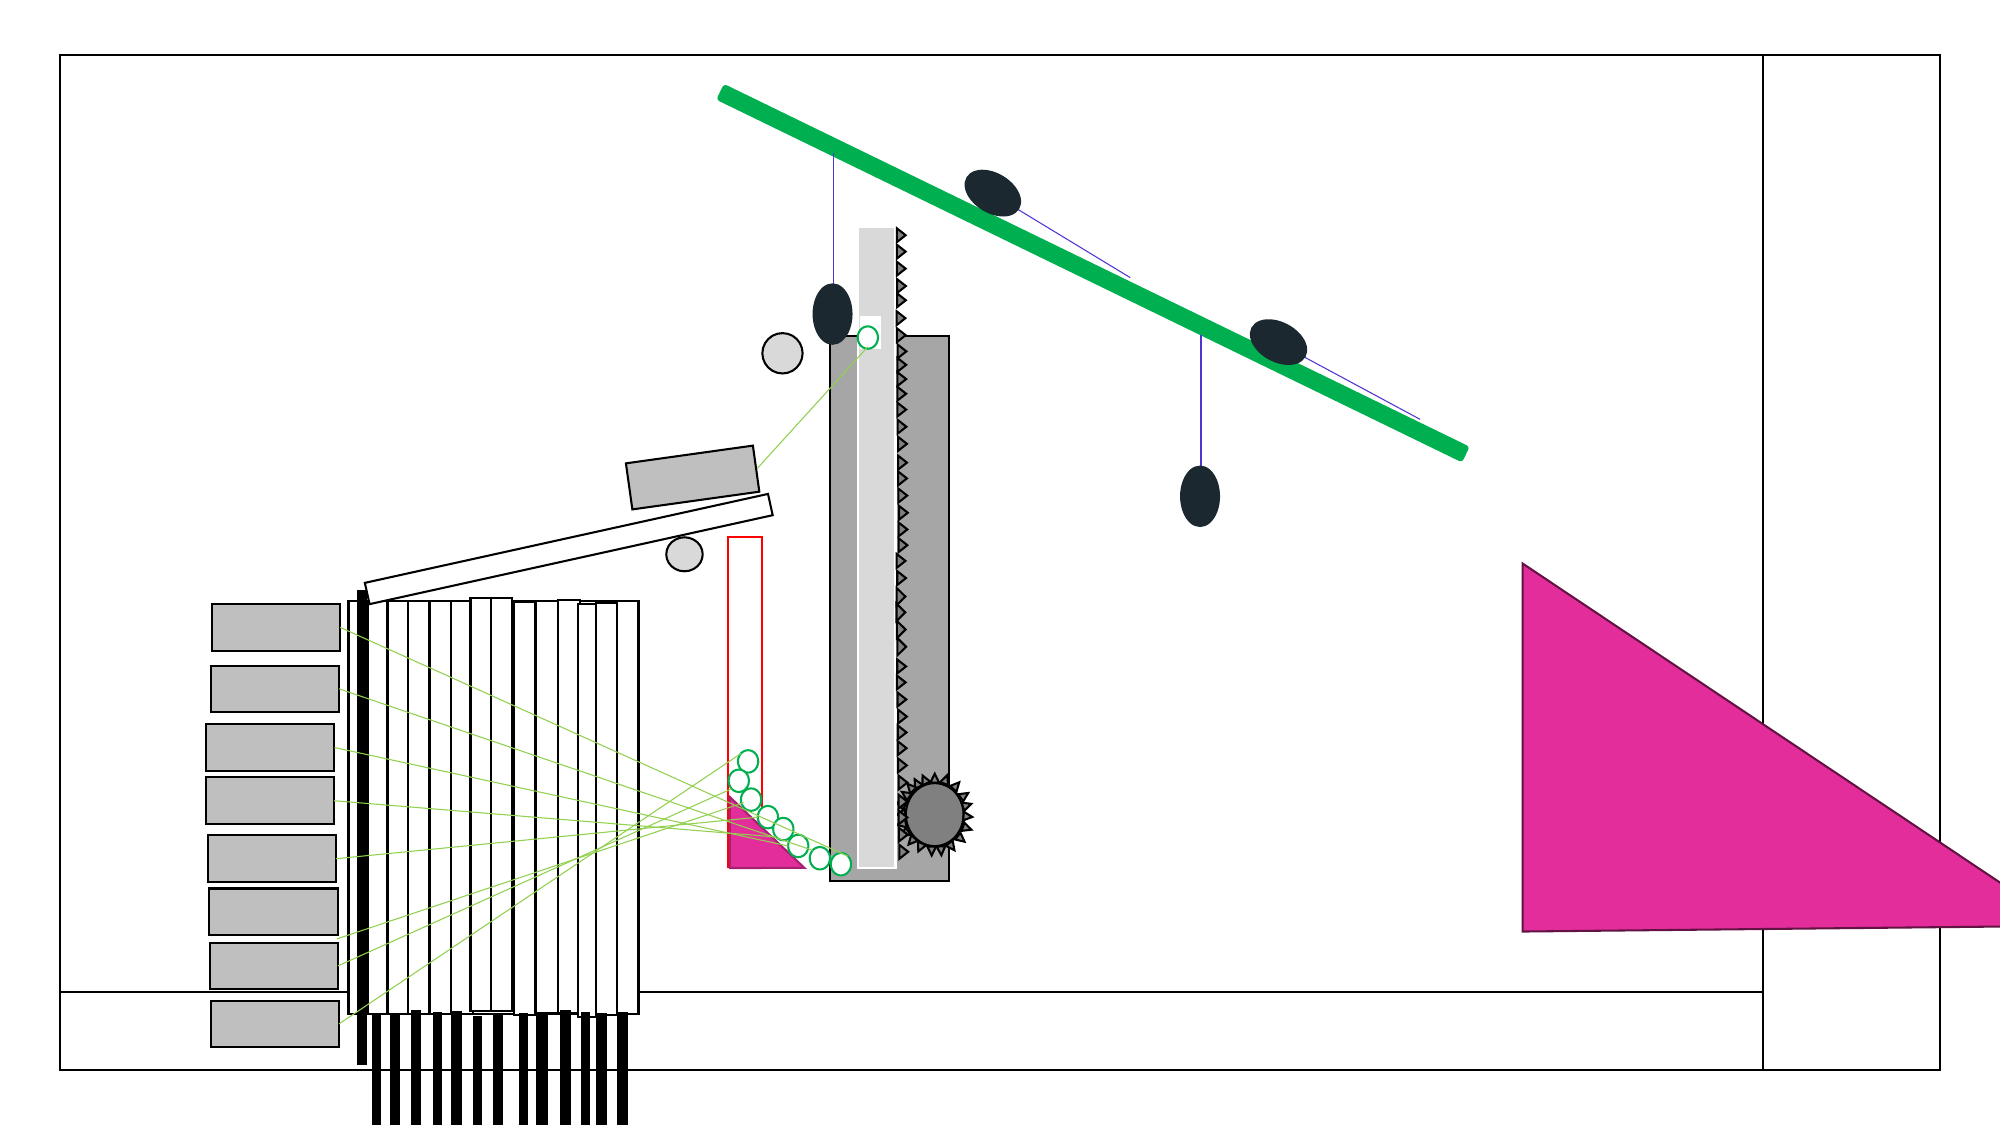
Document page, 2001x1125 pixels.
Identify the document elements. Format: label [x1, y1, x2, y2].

text_box [616, 600, 640, 627]
text_box [829, 469, 950, 882]
text_box [386, 600, 407, 627]
text_box [560, 1024, 571, 1125]
text_box [340, 627, 849, 857]
text_box [829, 855, 853, 877]
text_box [357, 590, 367, 627]
text_box [1029, 131, 1068, 323]
text_box [1356, 391, 1469, 462]
text_box [205, 776, 334, 825]
text_box [741, 800, 777, 837]
text_box [557, 599, 581, 627]
text_box [536, 1024, 548, 1125]
text_box [210, 665, 340, 713]
text_box [581, 1024, 590, 1125]
text_box [210, 1000, 340, 1048]
text_box [211, 603, 341, 652]
text_box [595, 602, 616, 627]
text_box [519, 1024, 528, 1125]
text_box [717, 85, 1029, 252]
text_box [205, 723, 335, 772]
text_box [209, 942, 339, 990]
text_box [407, 600, 428, 627]
text_box [1181, 334, 1219, 526]
text_box [909, 773, 973, 856]
text_box [451, 1024, 462, 1125]
text_box [665, 536, 704, 573]
text_box [339, 688, 813, 851]
text_box [1068, 251, 1317, 392]
text_box [334, 747, 789, 846]
text_box [208, 887, 337, 936]
text_box [857, 227, 909, 868]
text_box [347, 600, 357, 627]
text_box [357, 1024, 367, 1065]
text_box [473, 1024, 482, 1125]
text_box [1521, 561, 2000, 933]
text_box [490, 597, 513, 627]
text_box [624, 444, 761, 511]
text_box [372, 1024, 381, 1125]
text_box [596, 1024, 607, 1125]
text_box [909, 335, 950, 773]
text_box [829, 335, 857, 348]
text_box [433, 1024, 442, 1125]
text_box [813, 152, 852, 344]
text_box [207, 834, 337, 883]
text_box [577, 603, 595, 627]
text_box [535, 600, 557, 627]
text_box [617, 1024, 628, 1125]
text_box [744, 857, 808, 870]
text_box [339, 753, 741, 1024]
text_box [756, 348, 868, 469]
text_box [363, 492, 774, 606]
text_box [727, 536, 763, 627]
text_box [808, 857, 831, 871]
text_box [493, 1024, 503, 1125]
text_box [428, 600, 450, 627]
text_box [513, 601, 535, 627]
text_box [1317, 277, 1356, 469]
text_box [469, 597, 490, 627]
text_box [367, 602, 386, 627]
text_box [411, 1024, 421, 1125]
text_box [390, 1024, 400, 1125]
text_box [761, 332, 803, 348]
text_box [744, 817, 758, 859]
text_box [450, 600, 469, 627]
